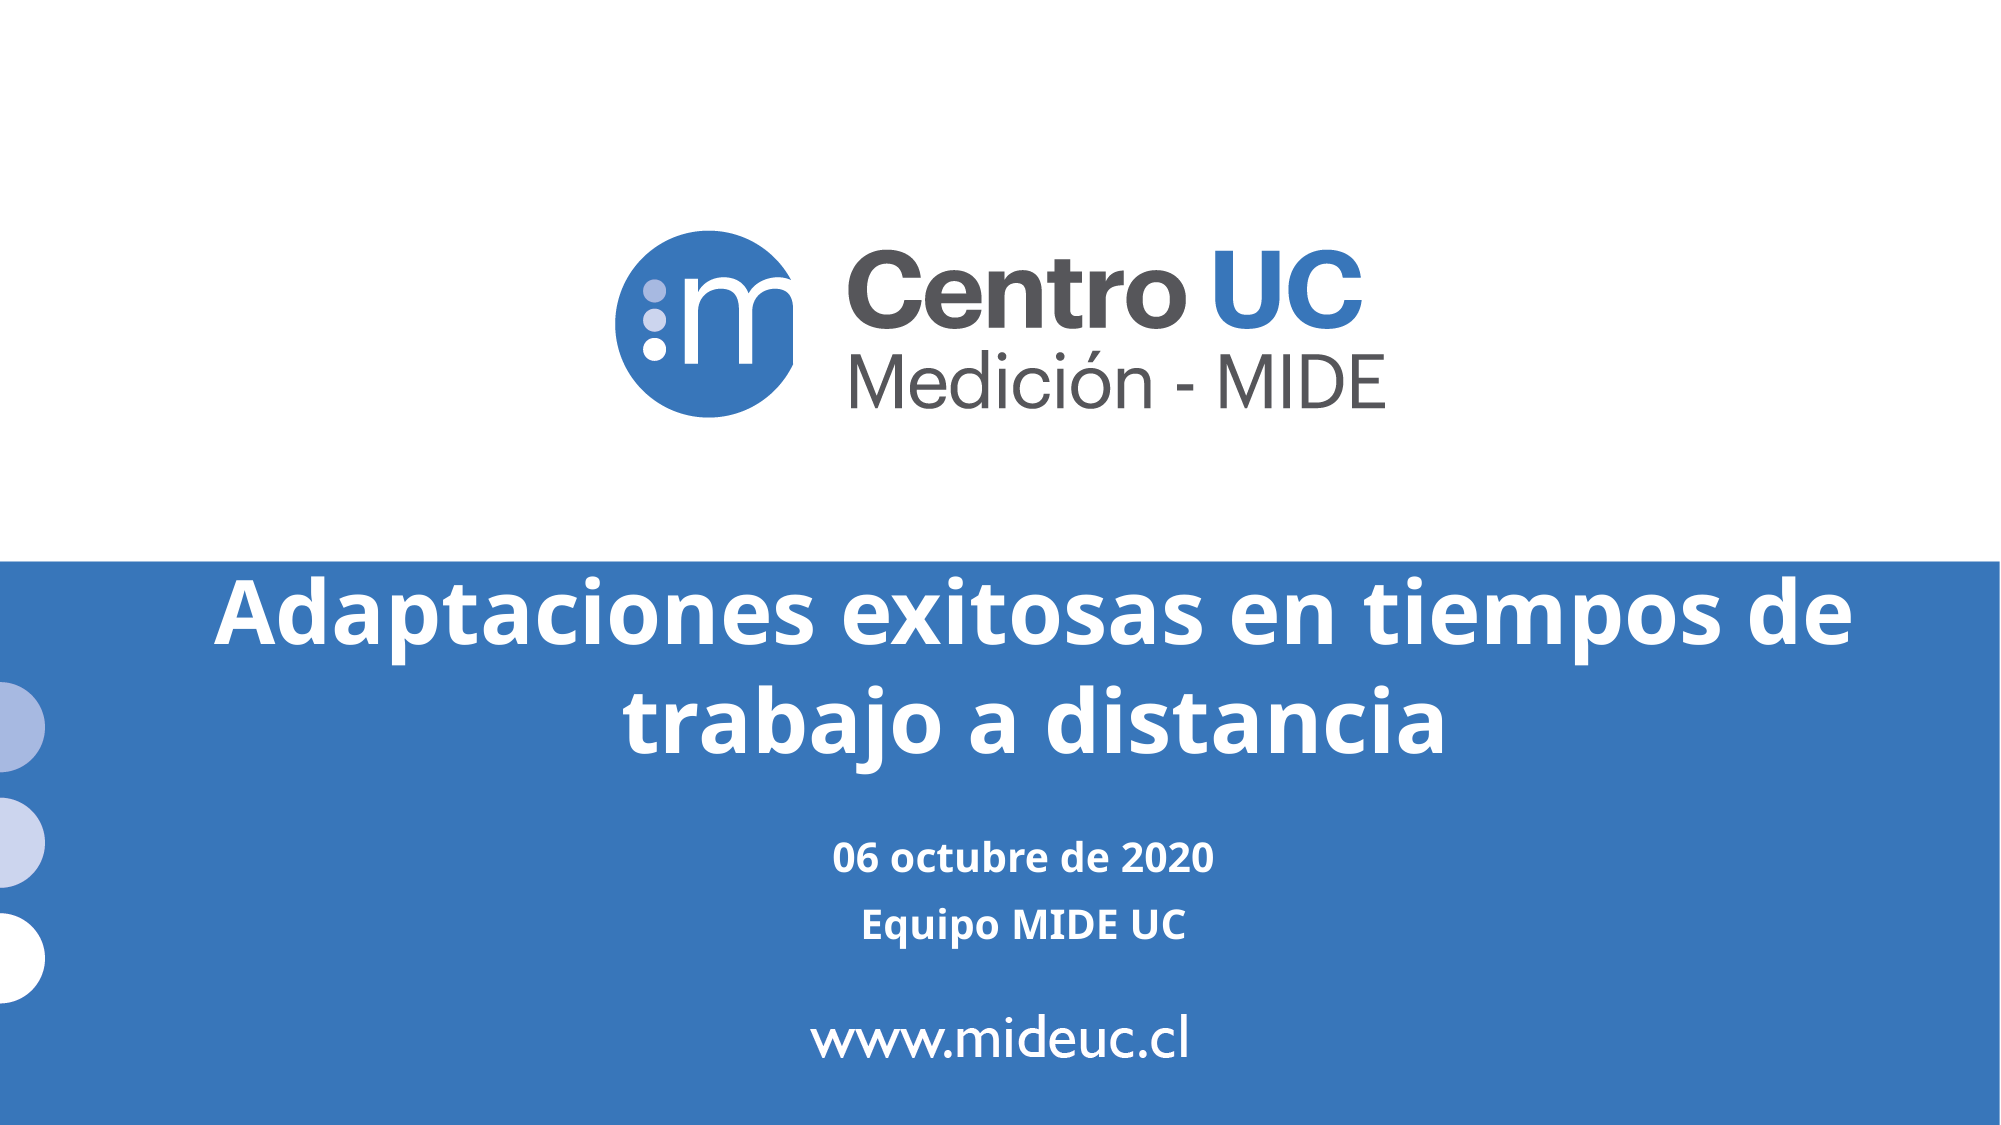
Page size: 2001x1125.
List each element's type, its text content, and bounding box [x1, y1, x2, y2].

picture [0, 0, 2000, 1125]
subtitle 06 octubre de 2020 Equipo MIDE UC [249, 825, 1798, 958]
title Adaptaciones exitosas en tiempos de trabajo a distancia [121, 549, 1950, 783]
